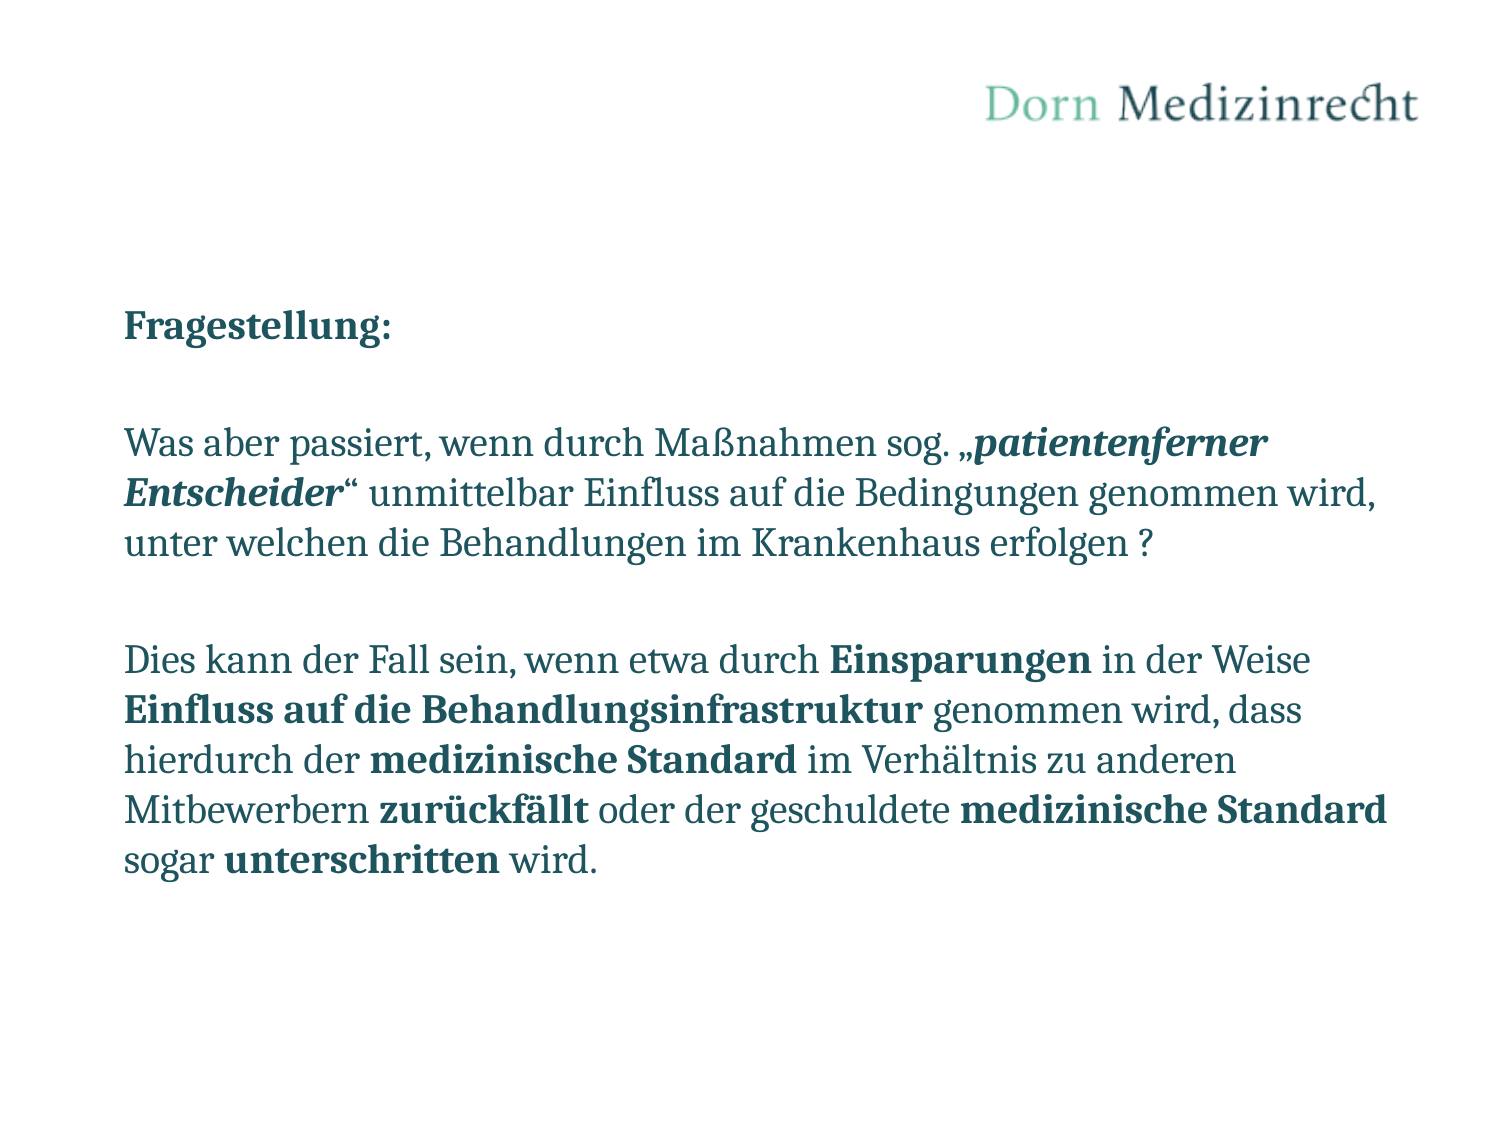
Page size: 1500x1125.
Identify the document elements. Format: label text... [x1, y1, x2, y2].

list Fragestellung: Was aber passiert, wenn durch Maßnahmen sog. „patientenferner Entscheider“ unmittelbar Einfluss auf die Bedingungen genommen wird, unter welchen die Behandlungen im Krankenhaus erfolgen ? Dies kann der Fall sein, wenn etwa durch Einsparungen in der Weise Einfluss auf die Behandlungsinfrastruktur genommen wird, dass hierdurch der medizinische Standard im Verhältnis zu anderen Mitbewerbern zurückfällt oder der geschuldete medizinische Standard sogar unterschritten wird. [108, 290, 1459, 858]
picture [950, 8, 1494, 149]
